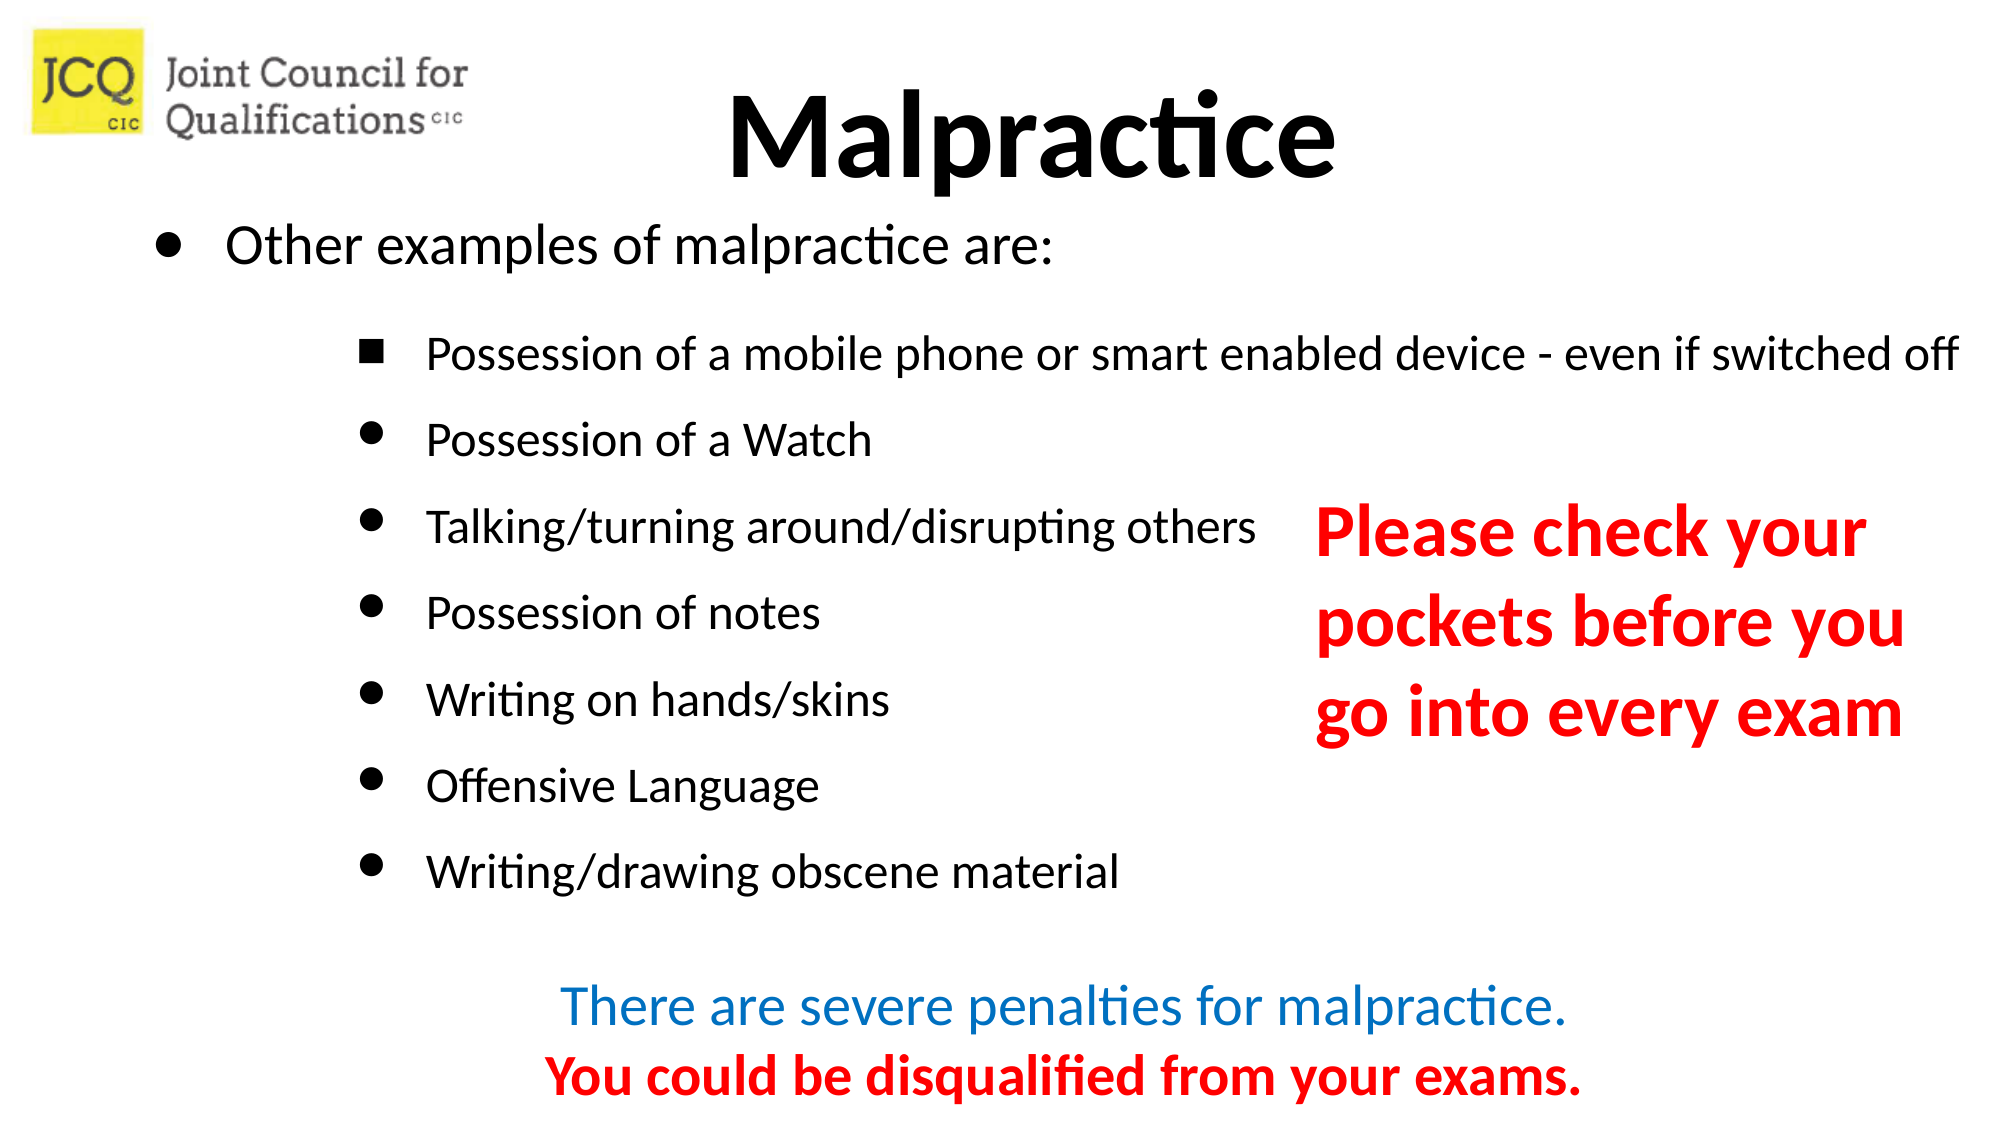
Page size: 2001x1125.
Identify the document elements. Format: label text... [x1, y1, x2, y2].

picture [18, 16, 501, 143]
title Malpractice [710, 37, 1953, 190]
list Other examples of malpractice are: Possession of a mobile phone or smart enabled device - even if switched off Possession of a Watch Talking/turning around/disrupting others Possession of notes Writing on hands/skins Offensive Language Writing/drawing obscene material There are severe penalties for malpractice. You could be disqualified from your exams. [110, 190, 2000, 1125]
text_box Please check your pockets before you go into every exam [1300, 473, 1932, 759]
